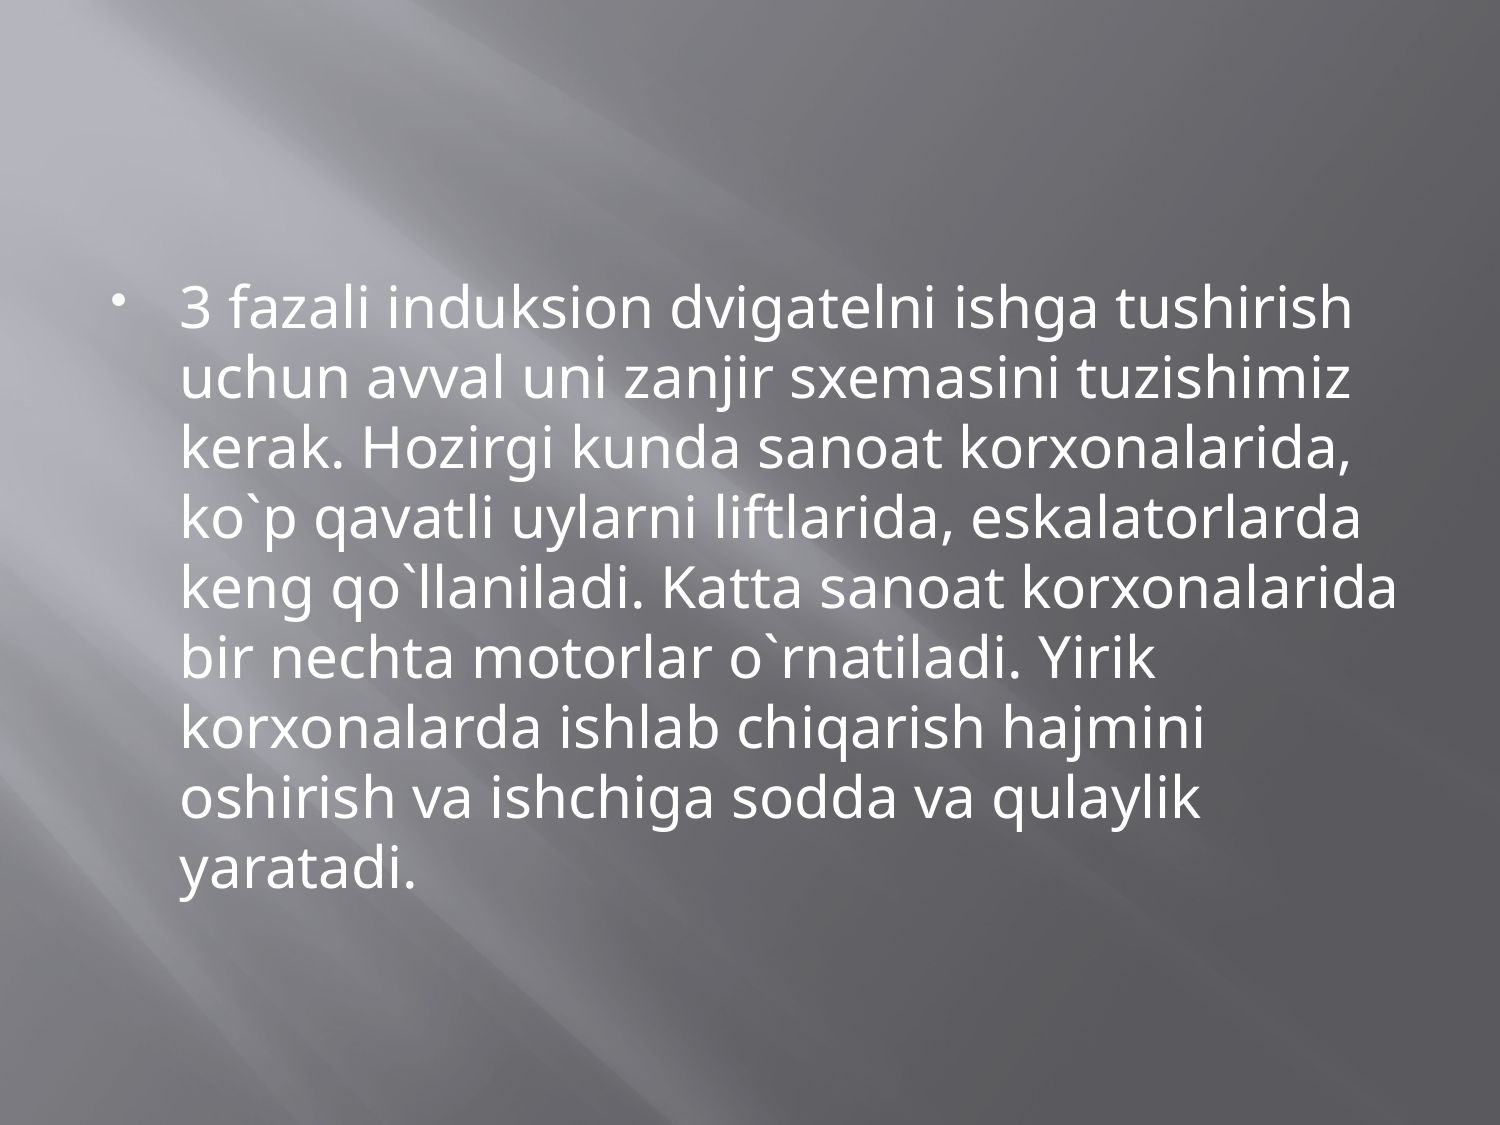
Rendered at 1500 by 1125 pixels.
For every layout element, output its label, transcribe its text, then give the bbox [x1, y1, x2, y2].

list 3 fazali induksion dvigatelni ishga tushirish uchun avval uni zanjir sxemasini tuzishimiz kerak. Hozirgi kunda sanoat korxonalarida, ko`p qavatli uylarni liftlarida, eskalatorlarda keng qo`llaniladi. Katta sanoat korxonalarida bir nechta motorlar o`rnatiladi. Yirik korxonalarda ishlab chiqarish hajmini oshirish va ishchiga sodda va qulaylik yaratadi. [75, 262, 1425, 1035]
